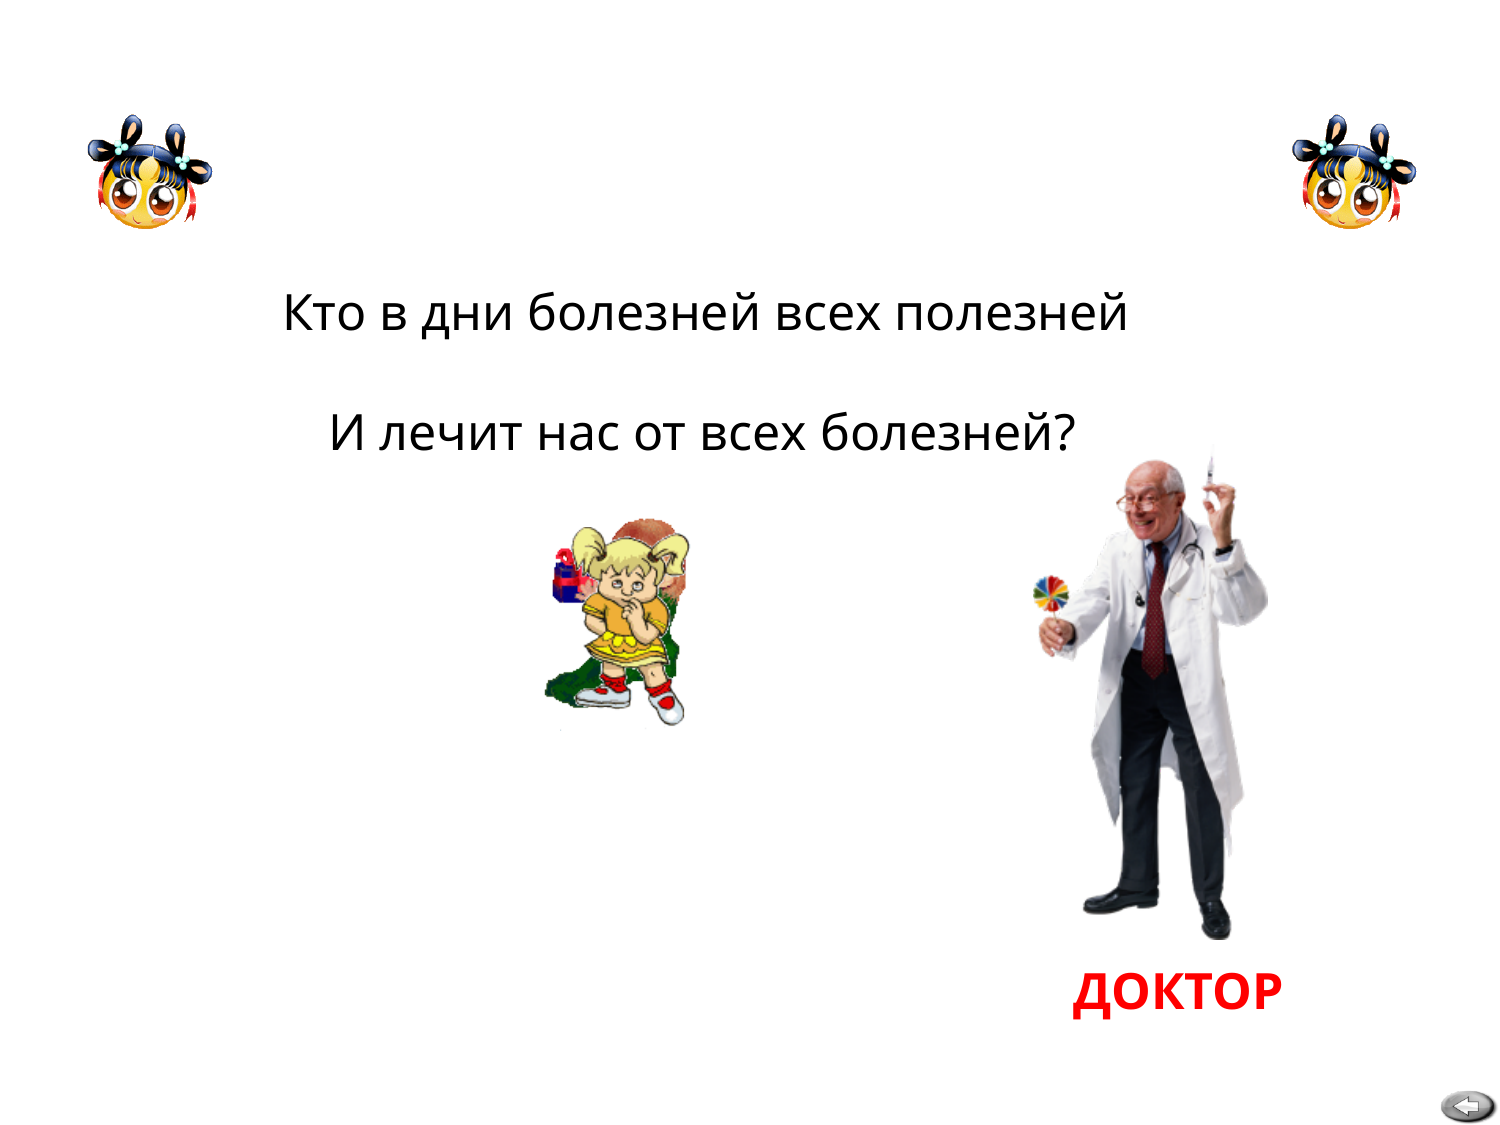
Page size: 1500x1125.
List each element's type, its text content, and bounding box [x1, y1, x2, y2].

picture [1281, 113, 1419, 231]
picture [76, 113, 214, 231]
picture [537, 503, 694, 731]
picture [1434, 1087, 1500, 1125]
text_box ДОКТОР [1058, 952, 1308, 1028]
text_box Кто в дни болезней всех полезней И лечит нас от всех болезней? [265, 272, 1148, 558]
picture [1033, 443, 1268, 941]
